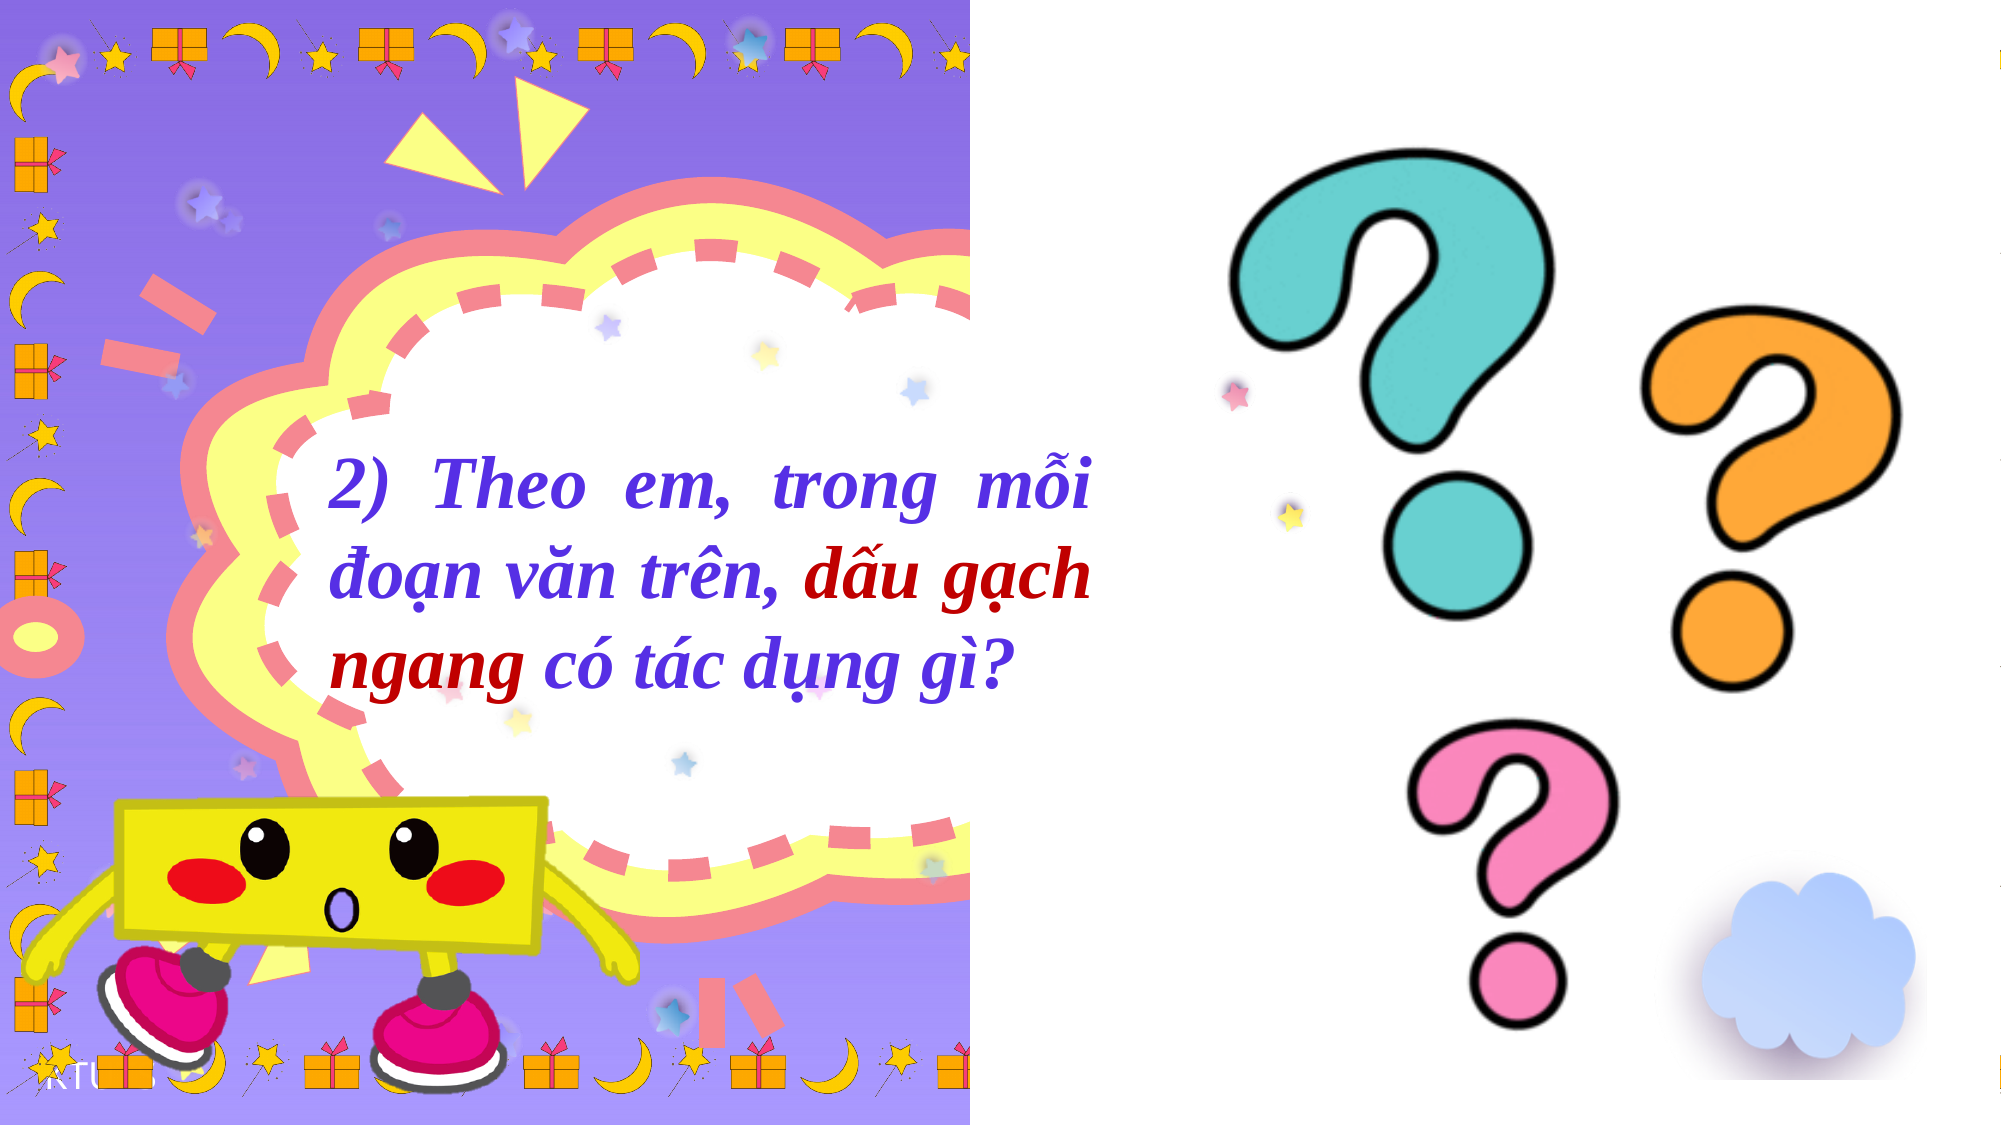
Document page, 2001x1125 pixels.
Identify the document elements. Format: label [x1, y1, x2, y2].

text_box [0, 1049, 601, 1118]
picture [0, 0, 2001, 1125]
text_box [0, 76, 314, 1049]
text_box [0, 0, 601, 76]
